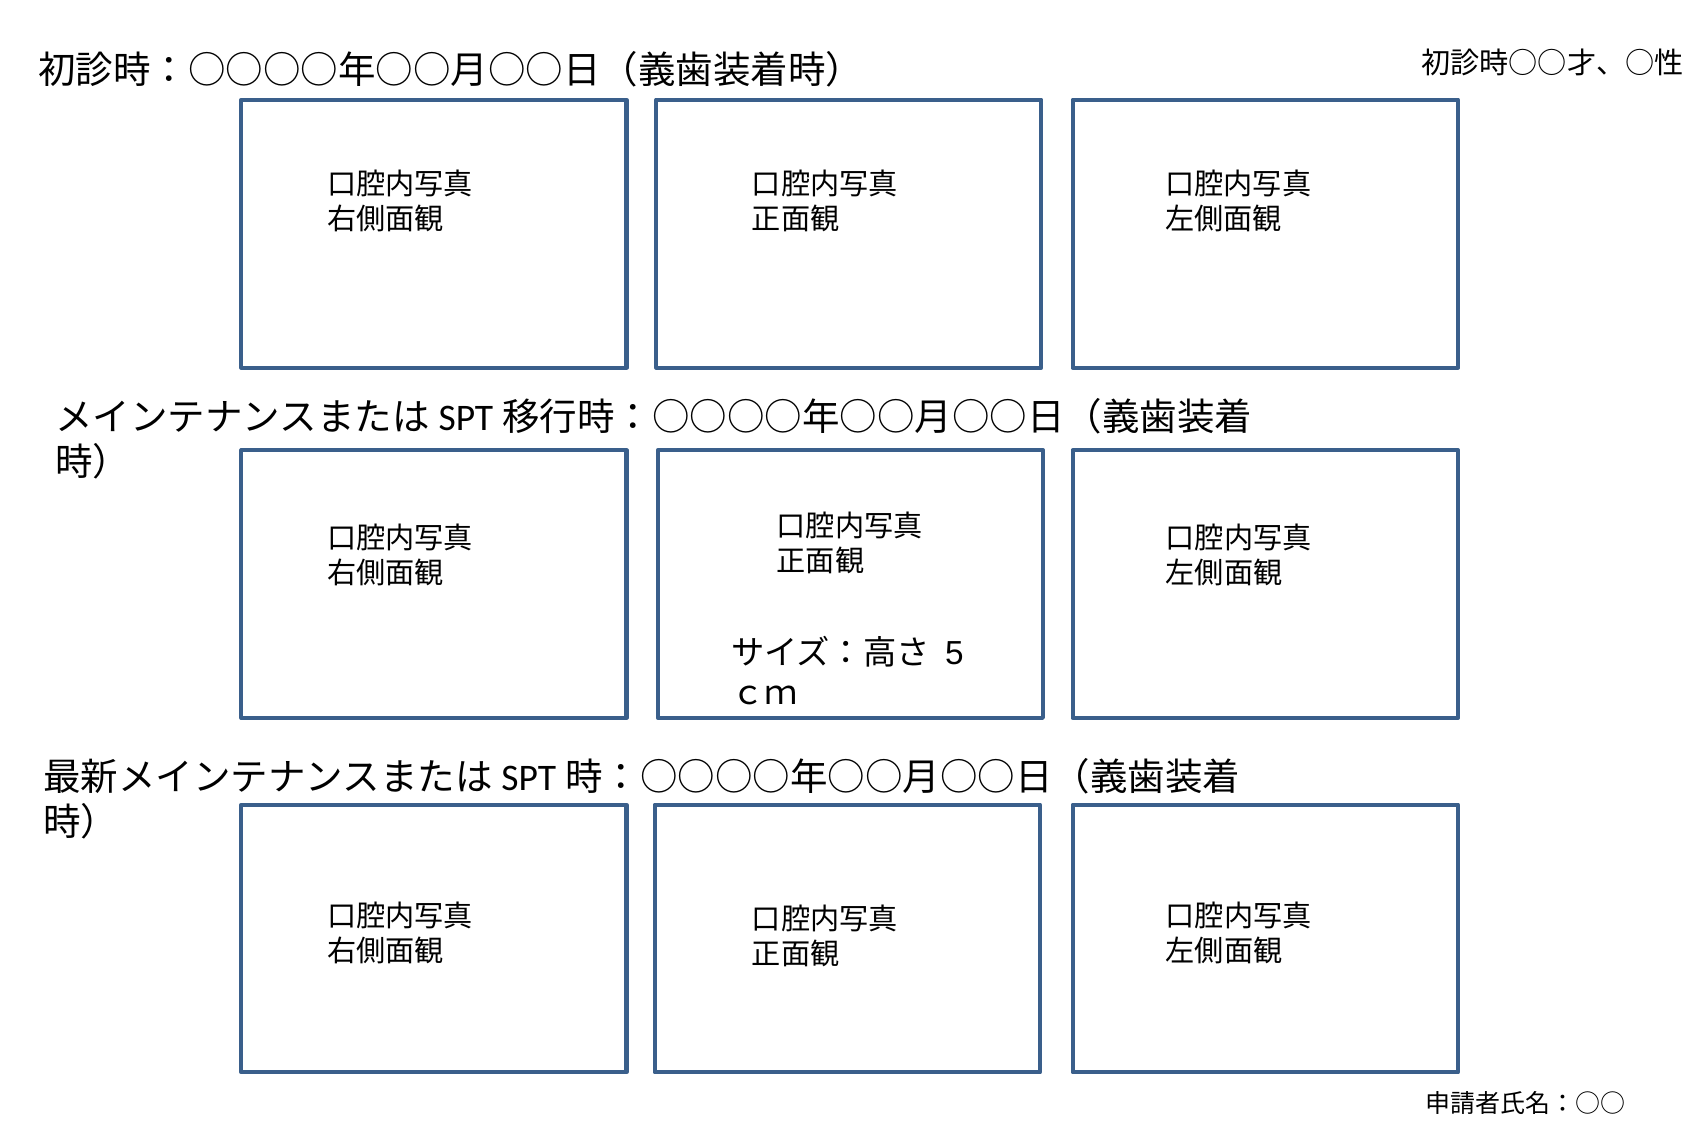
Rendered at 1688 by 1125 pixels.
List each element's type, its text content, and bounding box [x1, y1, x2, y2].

text_box 初診時○○才、○性 [1406, 37, 1688, 88]
text_box 初診時：○○○○年○○月○○日（義歯装着時） [23, 38, 962, 99]
text_box [1071, 803, 1460, 1074]
text_box 申請者氏名：○○ [1410, 1079, 1688, 1125]
text_box 口腔内写真 右側面観 [312, 890, 561, 975]
text_box [239, 99, 629, 370]
text_box メインテナンスまたはSPT移行時：○○○○年○○月○○日（義歯装着時） [40, 385, 1293, 491]
text_box 口腔内写真 左側面観 [1150, 158, 1399, 243]
text_box 口腔内写真 右側面観 [312, 158, 561, 243]
text_box 口腔内写真 右側面観 [312, 511, 561, 597]
text_box [656, 491, 1045, 720]
text_box [1071, 448, 1460, 720]
text_box [653, 851, 1042, 1074]
text_box 口腔内写真 正面観 [737, 158, 986, 243]
text_box 口腔内写真 正面観 [737, 893, 986, 978]
text_box [1071, 98, 1460, 370]
text_box 口腔内写真 左側面観 [1150, 511, 1400, 597]
text_box 口腔内写真 左側面観 [1150, 890, 1400, 975]
text_box [239, 491, 629, 720]
text_box 口腔内写真 正面観 [761, 500, 1011, 585]
text_box [654, 98, 1043, 370]
text_box 最新メインテナンスまたはSPT時：○○○○年○○月○○日（義歯装着時） [28, 745, 1269, 851]
text_box サイズ：高さ 5 ｃｍ [716, 624, 1023, 719]
text_box [239, 851, 629, 1074]
